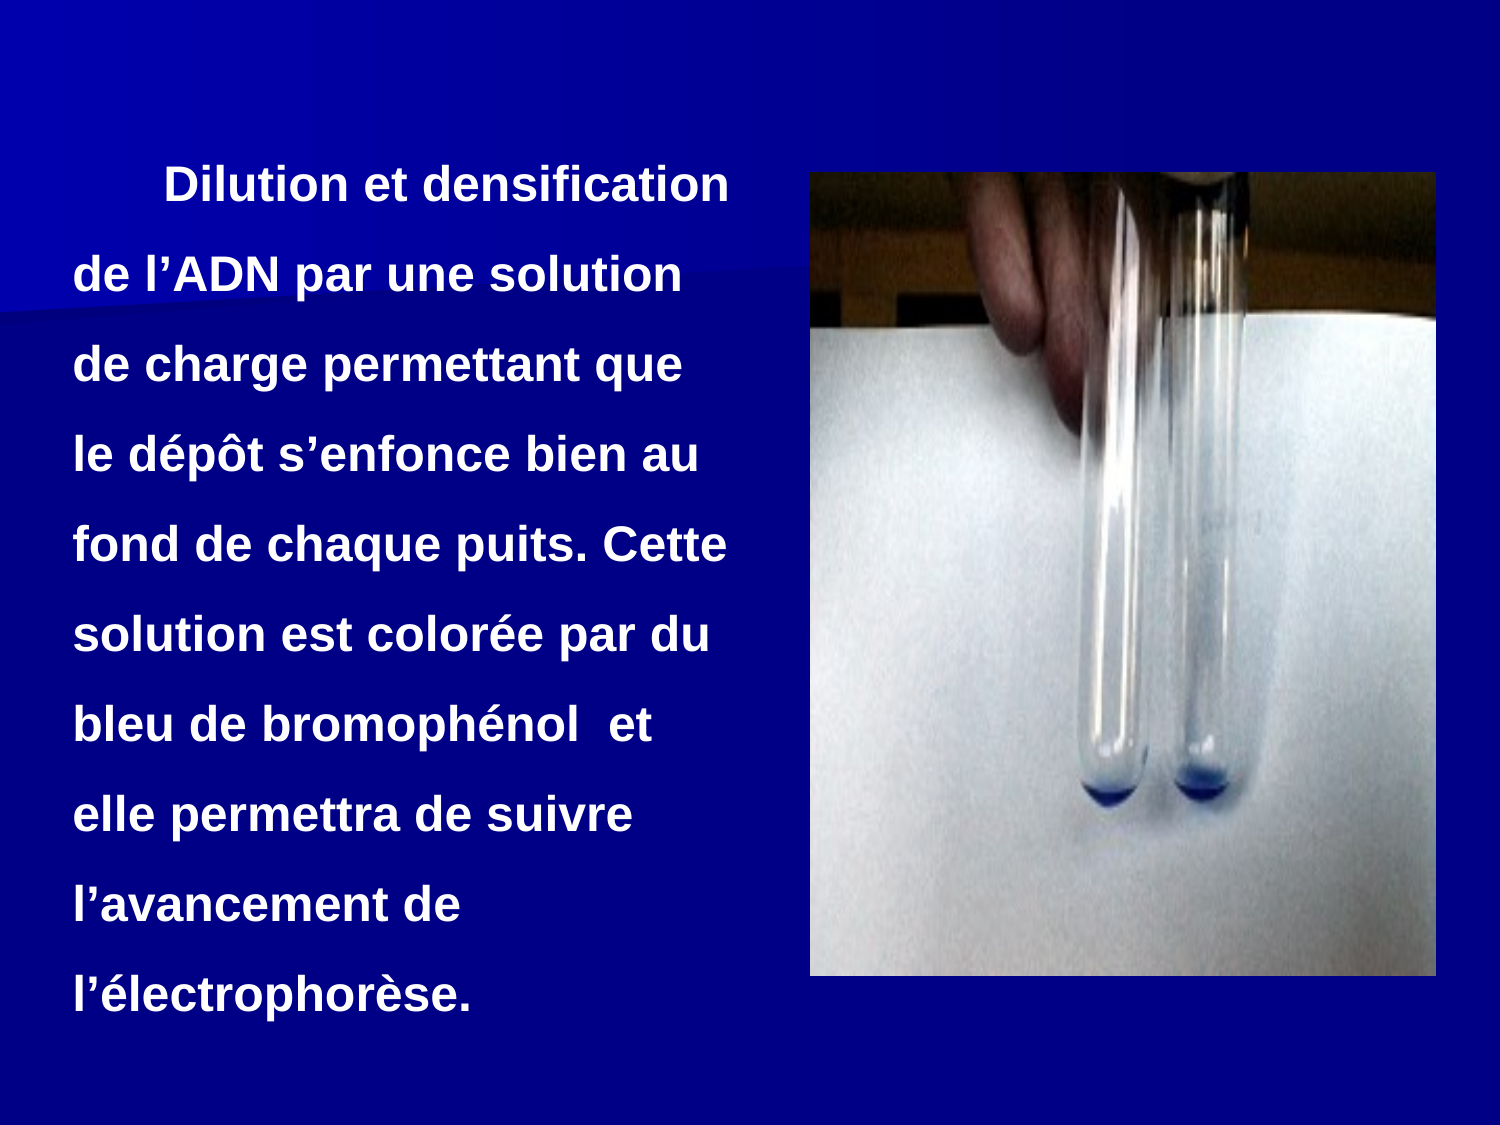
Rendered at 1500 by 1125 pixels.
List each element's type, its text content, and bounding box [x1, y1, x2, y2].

list Dilution et densification de l’ADN par une solution de charge permettant que le dépôt s’enfonce bien au fond de chaque puits. Cette solution est colorée par du bleu de bromophénol et elle permettra de suivre l’avancement de l’électrophorèse. [40, 113, 751, 1024]
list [809, 172, 1436, 977]
